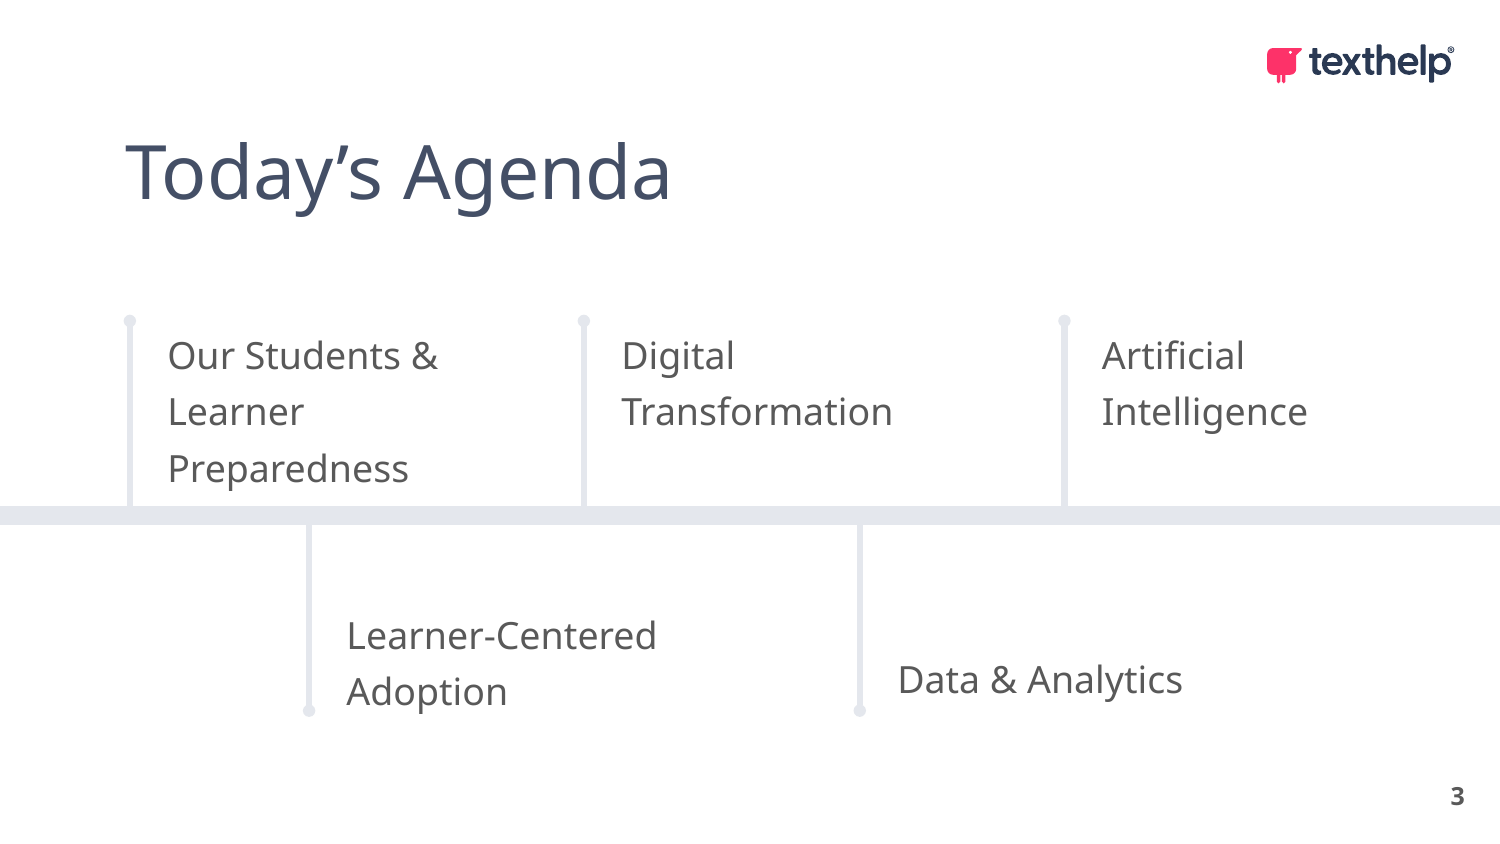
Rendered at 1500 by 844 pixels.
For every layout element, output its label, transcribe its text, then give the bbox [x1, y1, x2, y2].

text_box Our Students & Learner Preparedness [167, 320, 462, 408]
text_box Artificial Intelligence [1101, 320, 1397, 408]
text_box Data & Analytics [897, 613, 1192, 701]
slide_number 3 [1389, 764, 1480, 830]
title Today’s Agenda [110, 104, 1003, 272]
text_box Digital Transformation [621, 320, 916, 408]
text_box Learner-Centered Adoption [346, 626, 703, 714]
